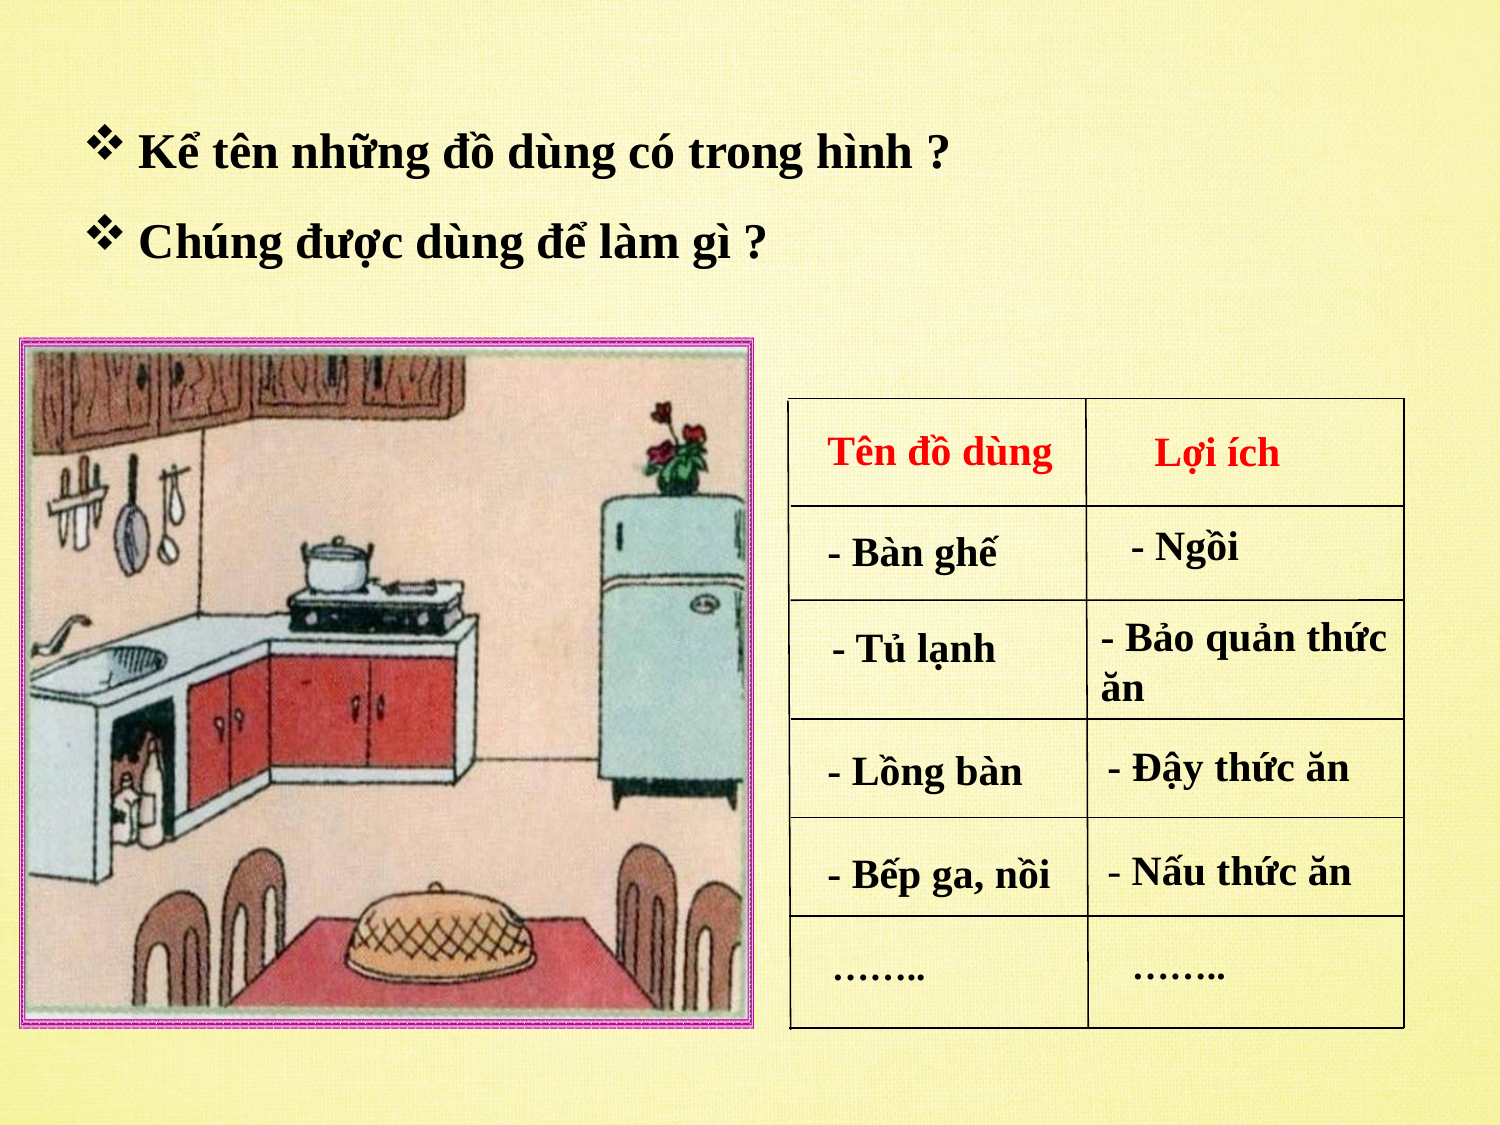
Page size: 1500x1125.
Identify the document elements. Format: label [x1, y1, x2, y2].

text_box [1085, 398, 1089, 1029]
text_box [787, 400, 791, 919]
text_box [787, 921, 791, 1031]
picture [0, 0, 1500, 1125]
